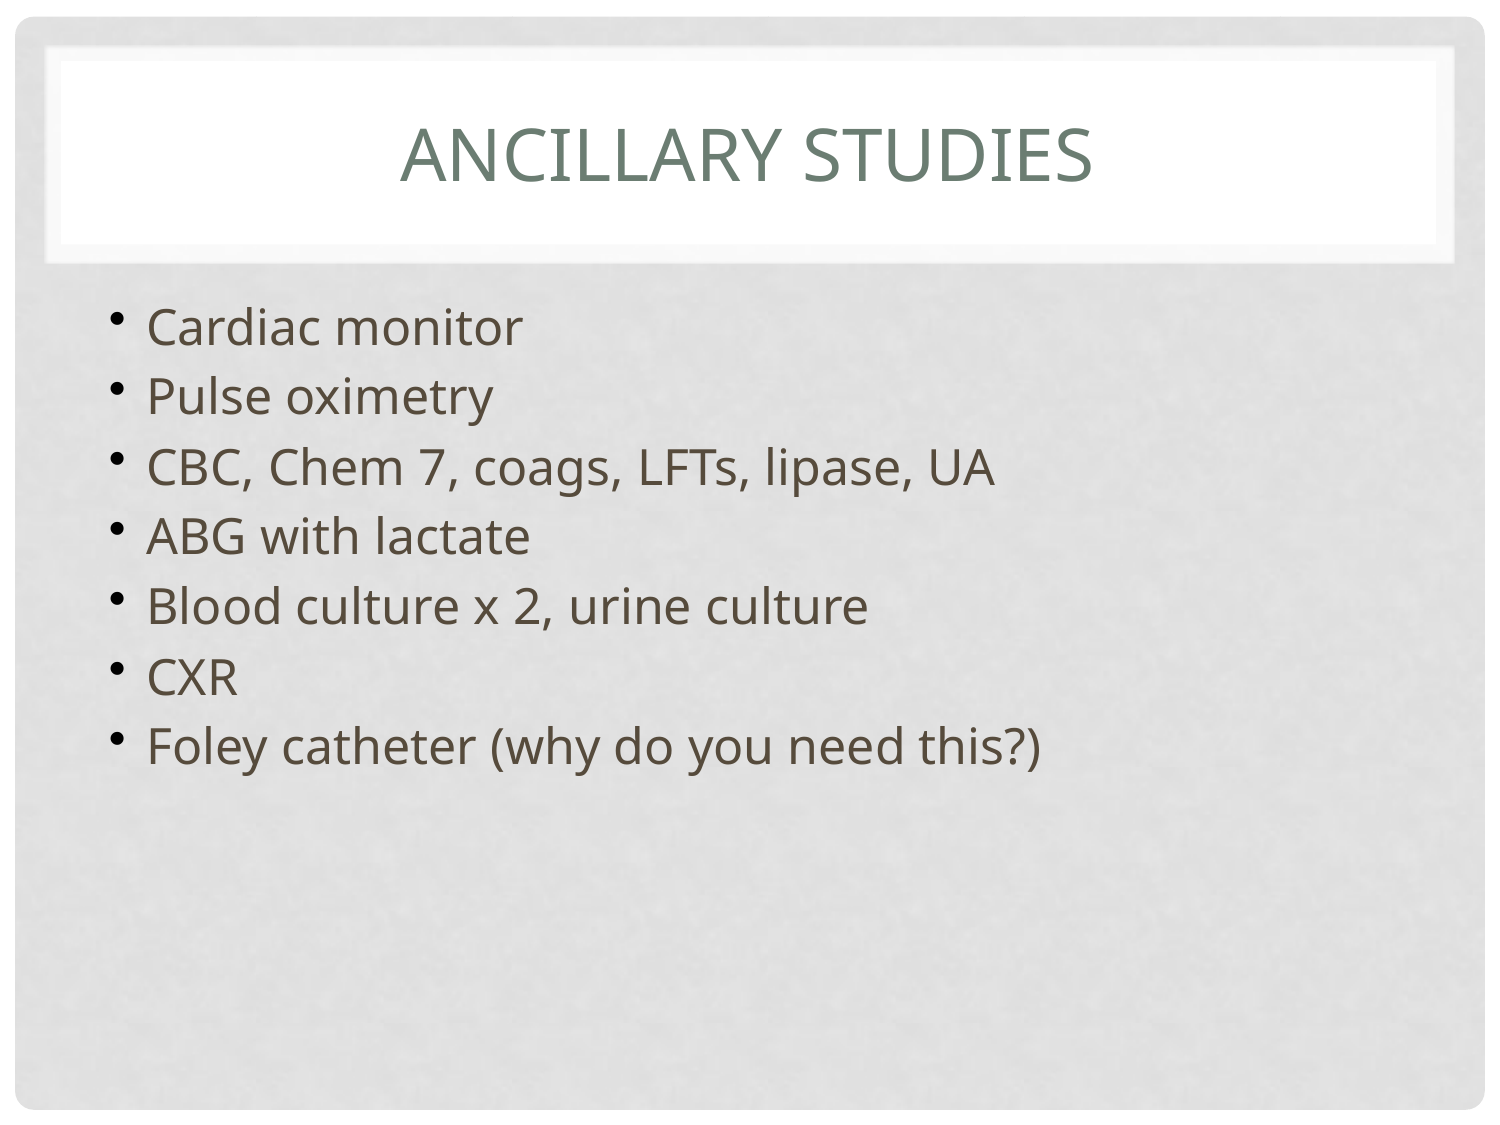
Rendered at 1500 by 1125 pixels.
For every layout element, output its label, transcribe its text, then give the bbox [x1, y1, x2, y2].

title Ancillary Studies [69, 66, 1425, 238]
list Cardiac monitor Pulse oximetry CBC, Chem 7, coags, LFTs, lipase, UA ABG with lactate Blood culture x 2, urine culture CXR Foley catheter (why do you need this?) [74, 287, 1426, 1006]
